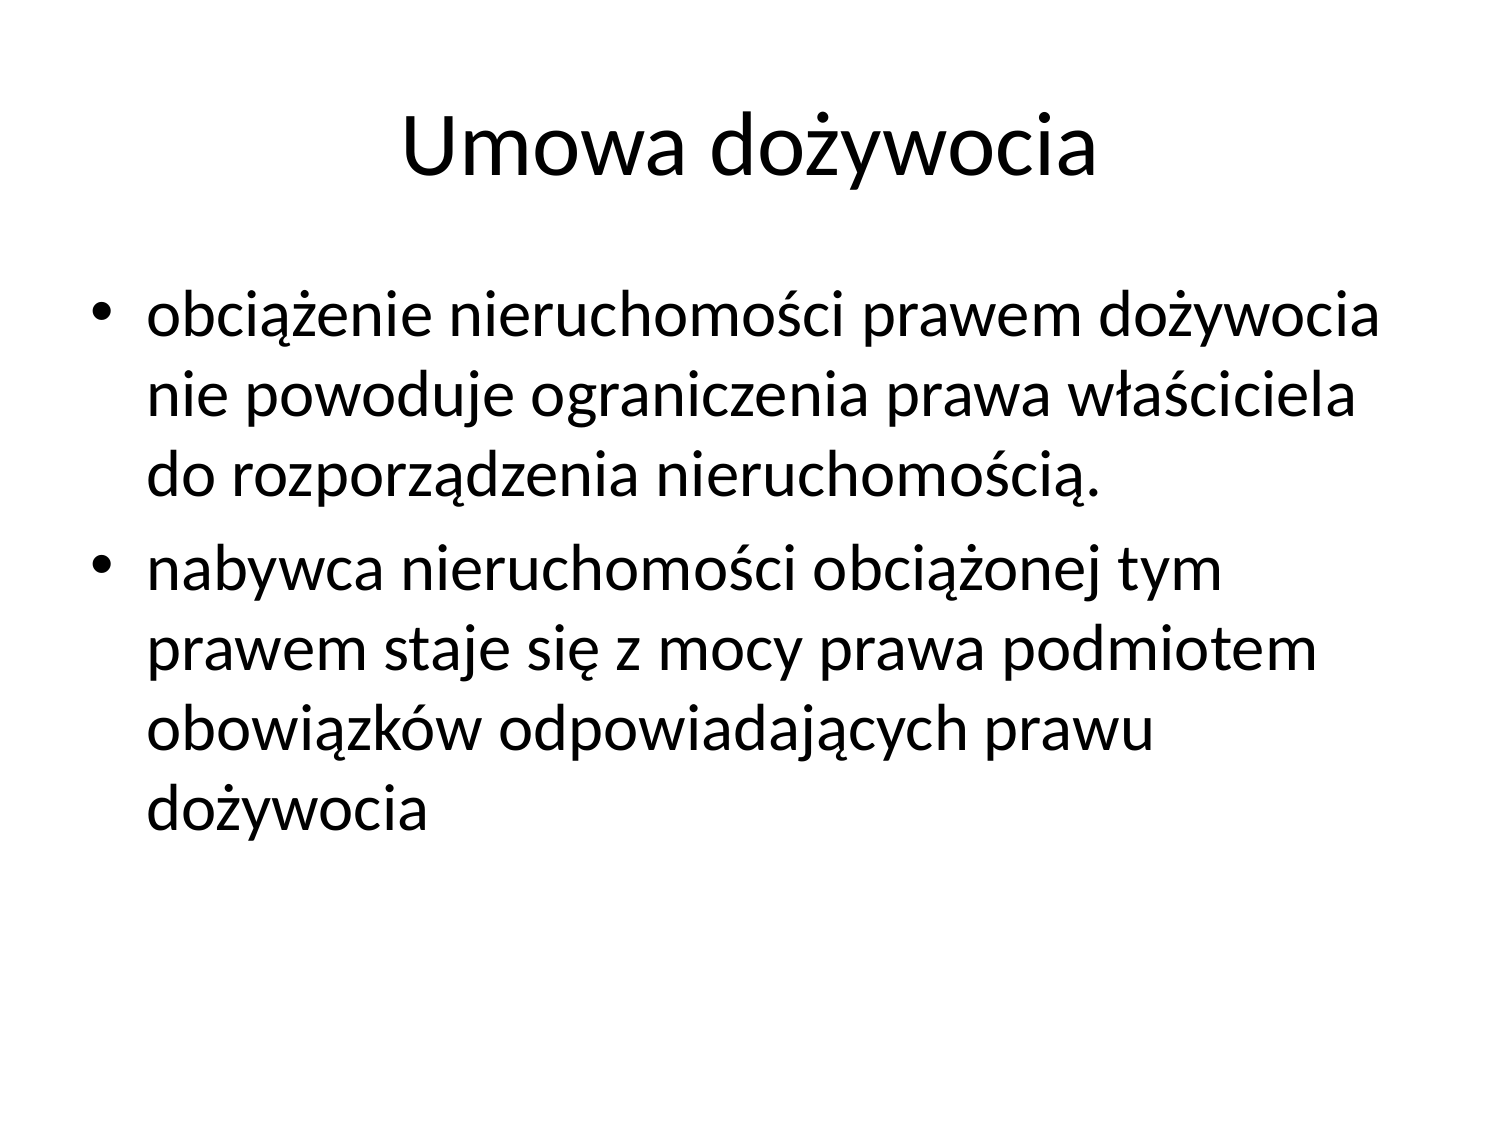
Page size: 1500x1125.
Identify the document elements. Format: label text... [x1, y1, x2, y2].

list obciążenie nieruchomości prawem dożywocia nie powoduje ograniczenia prawa właściciela do rozporządzenia nieruchomością. nabywca nieruchomości obciążonej tym prawem staje się z mocy prawa podmiotem obowiązków odpowiadających prawu dożywocia [75, 262, 1425, 1005]
title Umowa dożywocia [75, 45, 1425, 233]
